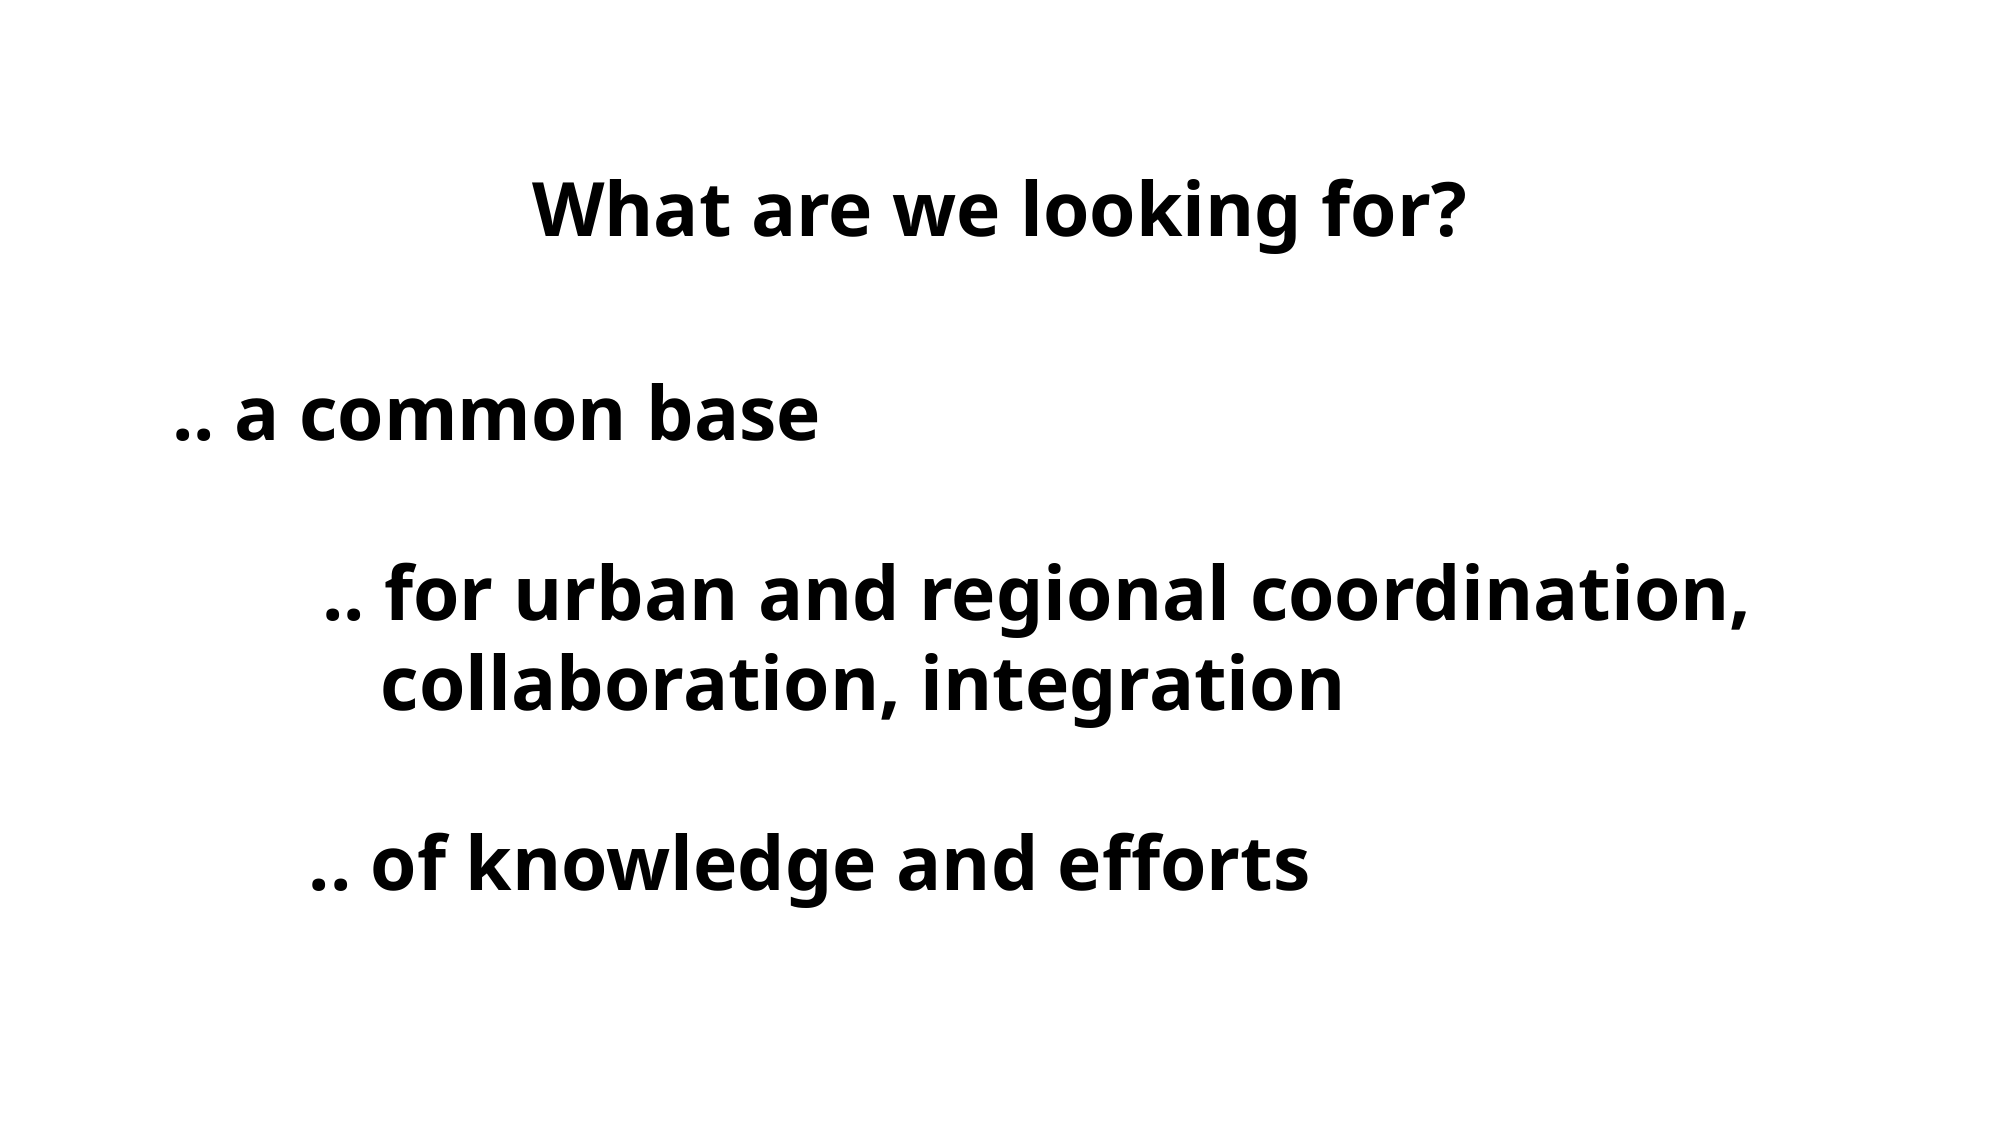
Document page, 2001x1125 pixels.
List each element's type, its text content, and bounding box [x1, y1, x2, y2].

text_box .. a common base .. for urban and regional coordination, collaboration, integration .. of knowledge and efforts [157, 362, 1843, 807]
text_box What are we looking for? [0, 158, 2000, 281]
